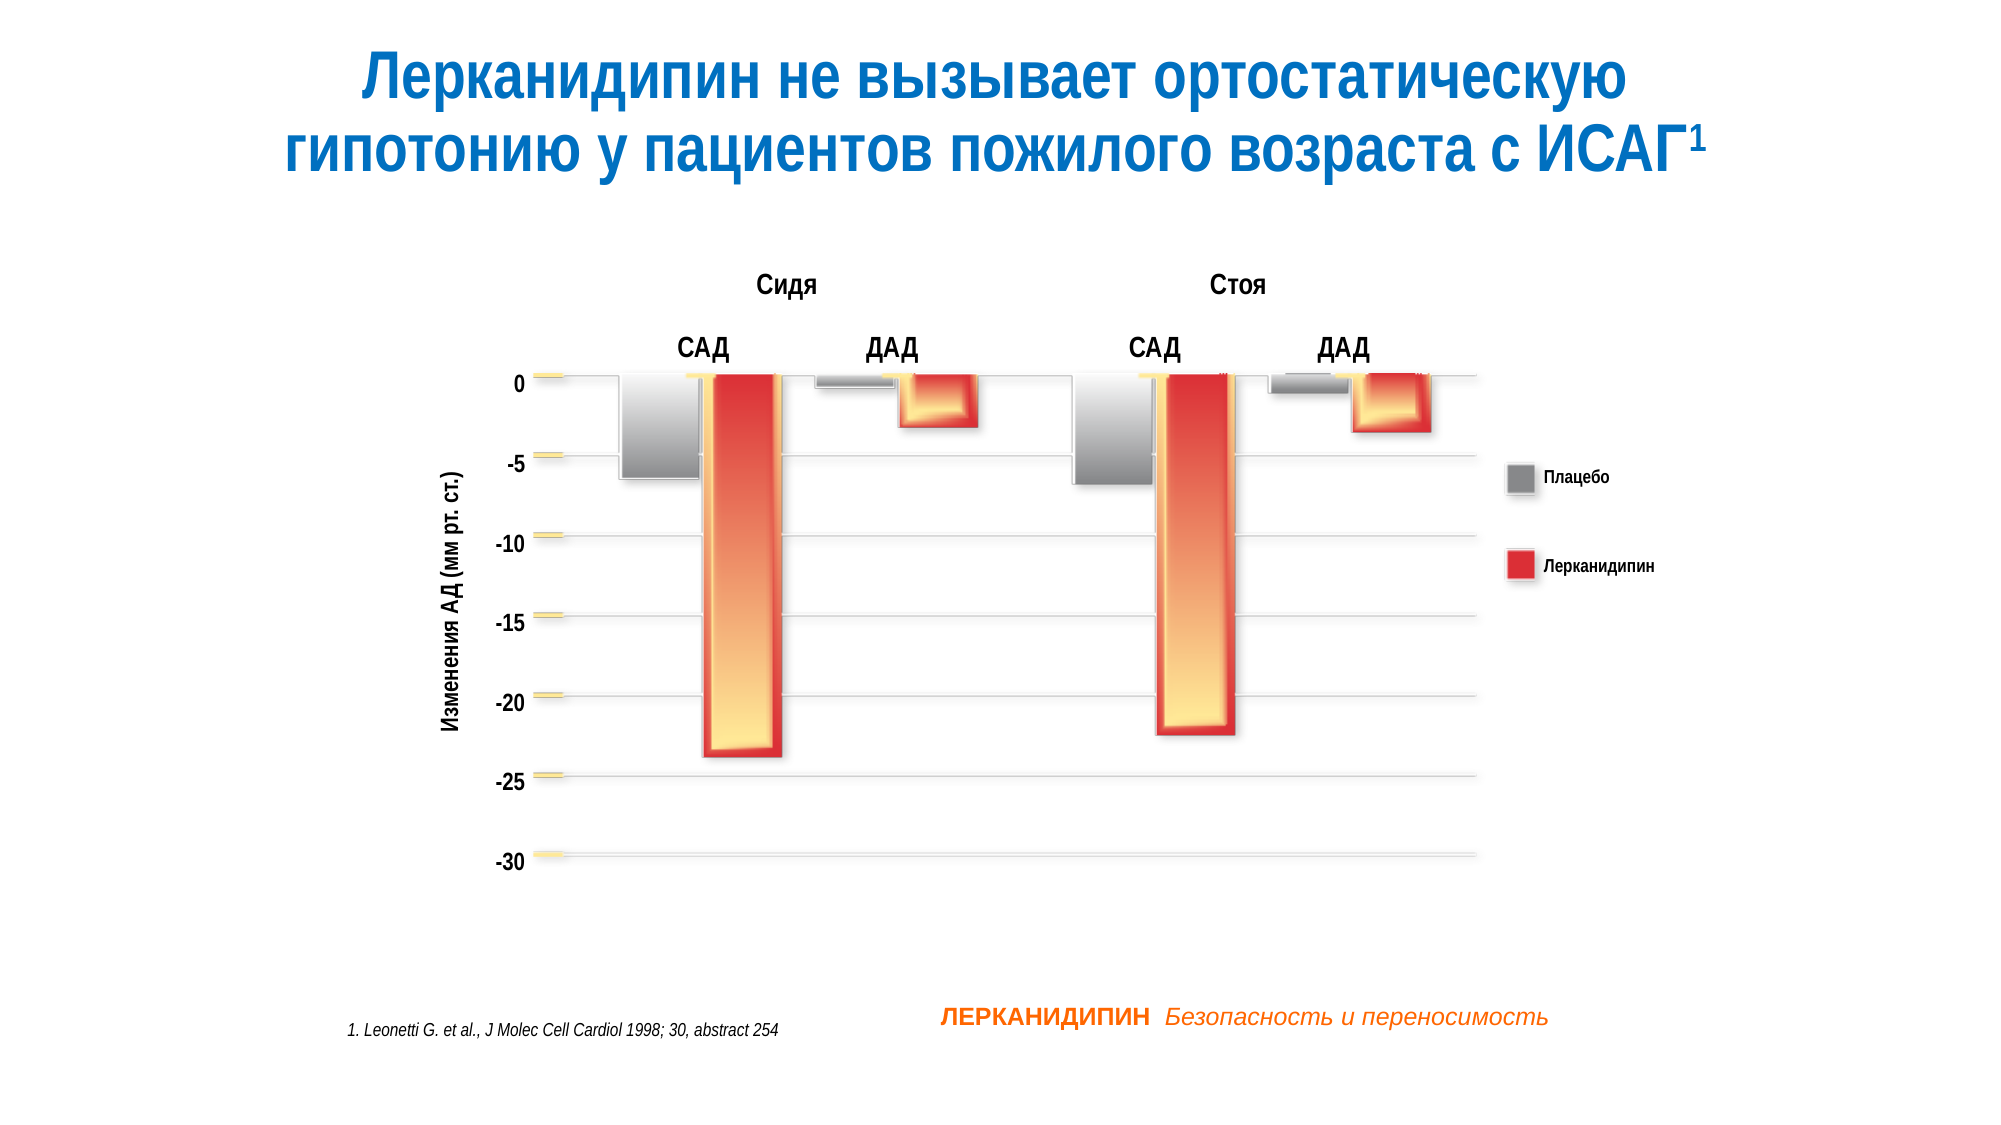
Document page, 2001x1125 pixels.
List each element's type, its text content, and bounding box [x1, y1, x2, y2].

text_box Сидя [741, 258, 833, 309]
title Лерканидипин не вызывает ортостатическую гипотонию у пациентов пожилого возраста с ИСАГ1 [249, 31, 1742, 194]
text_box Стоя [1195, 258, 1282, 309]
text_box 1. Leonetti G. et al., J Molec Cell Cardiol 1998; 30, abstract 254 [332, 1009, 794, 1048]
text_box ДАД [1302, 321, 1385, 371]
text_box Плацебо [1535, 457, 1625, 495]
picture [533, 373, 1535, 857]
text_box САД [1113, 321, 1196, 371]
text_box 0 -5 -10 -15 -20 -25 -30 [480, 310, 541, 883]
text_box ЛЕРКАНИДИПИН Безопасность и переносимость [925, 992, 1565, 1038]
text_box ДАД [851, 321, 934, 371]
text_box Изменения АД (мм рт. ст.) [425, 457, 471, 747]
text_box Лерканидипин [1535, 546, 1670, 584]
text_box САД [662, 321, 745, 371]
